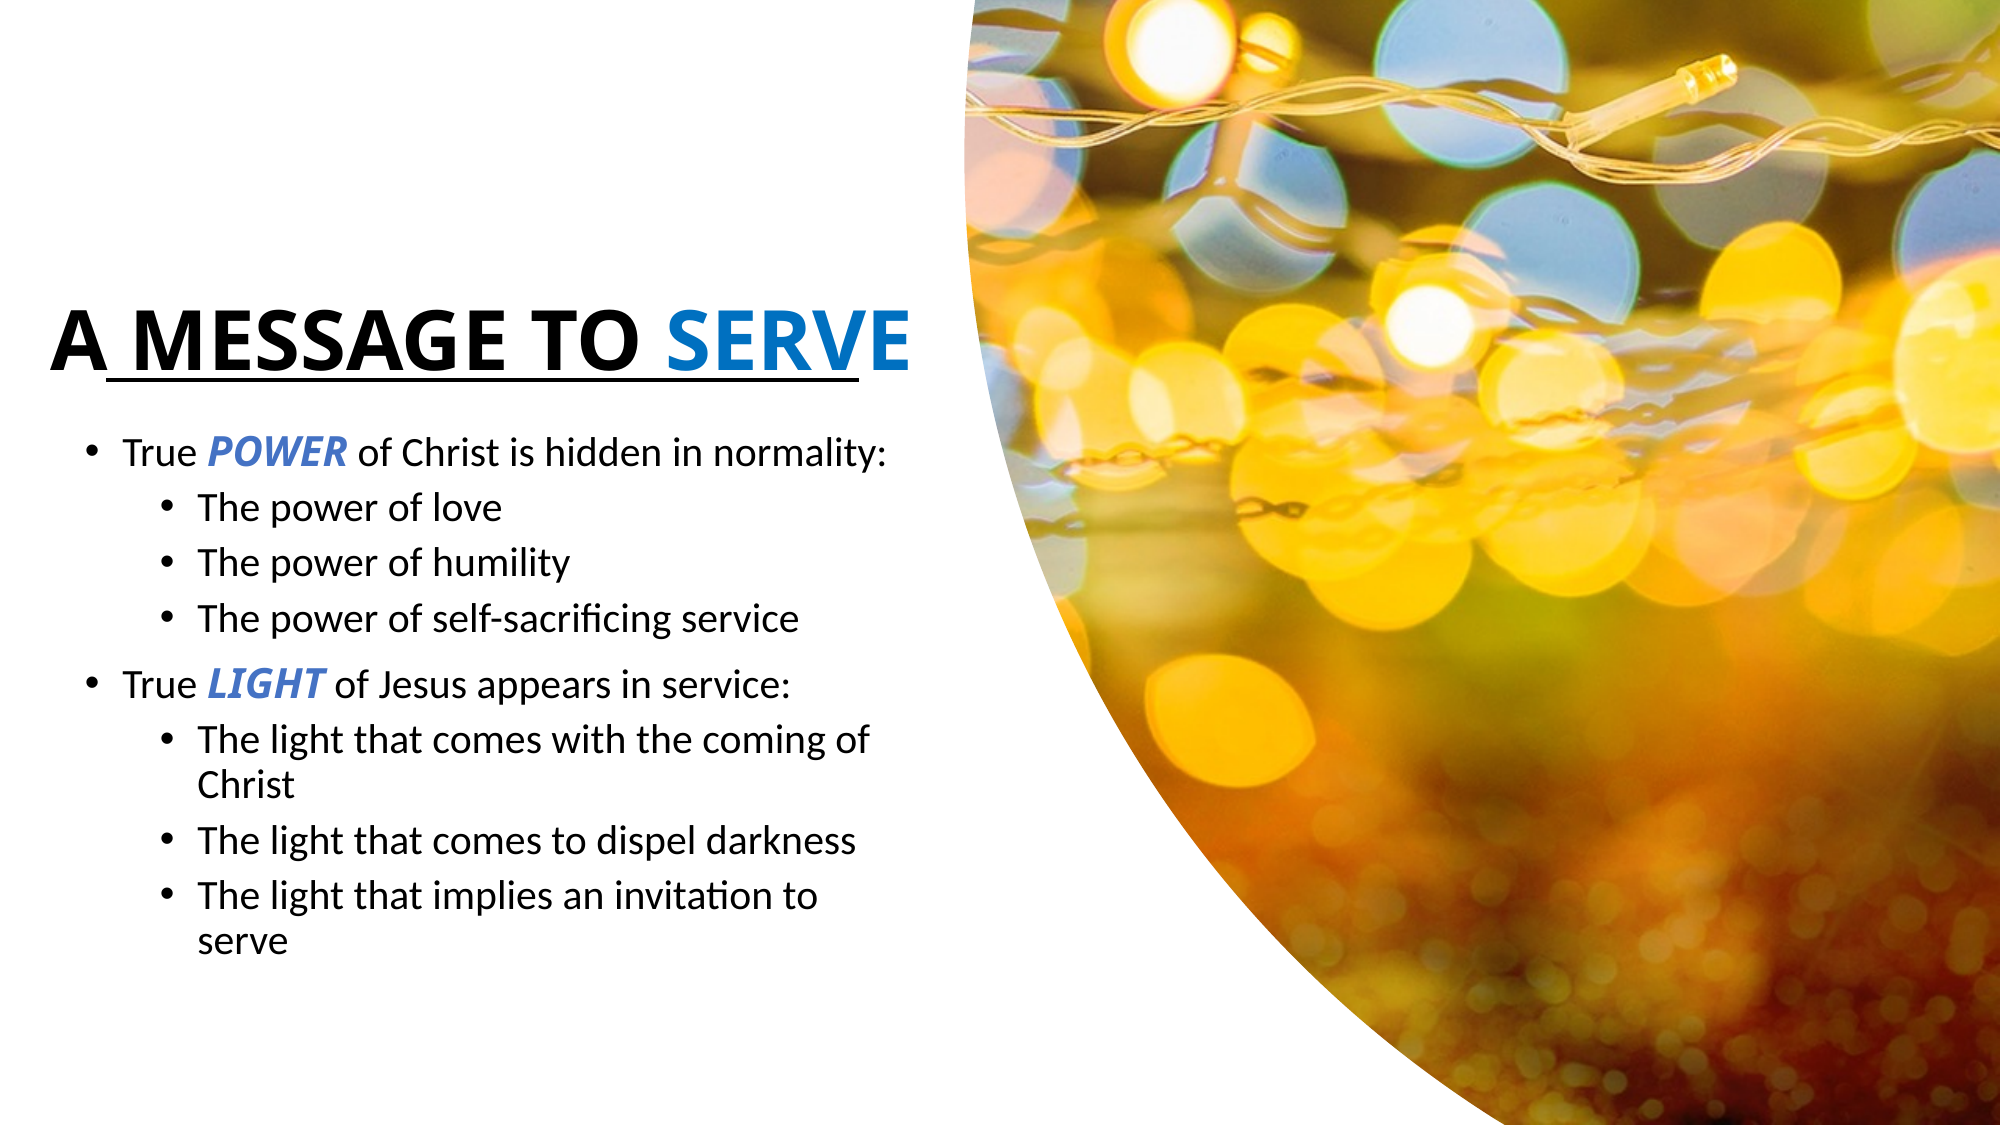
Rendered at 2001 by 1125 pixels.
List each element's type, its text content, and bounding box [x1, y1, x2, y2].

title A MESSAGE TO SERVE [0, 204, 964, 483]
list True POWER of Christ is hidden in normality: The power of love The power of humility The power of self-sacrificing service True LIGHT of Jesus appears in service: The light that comes with the coming of Christ The light that comes to dispel darkness The light that implies an invitation to serve [69, 422, 910, 991]
picture [964, 0, 2000, 1125]
